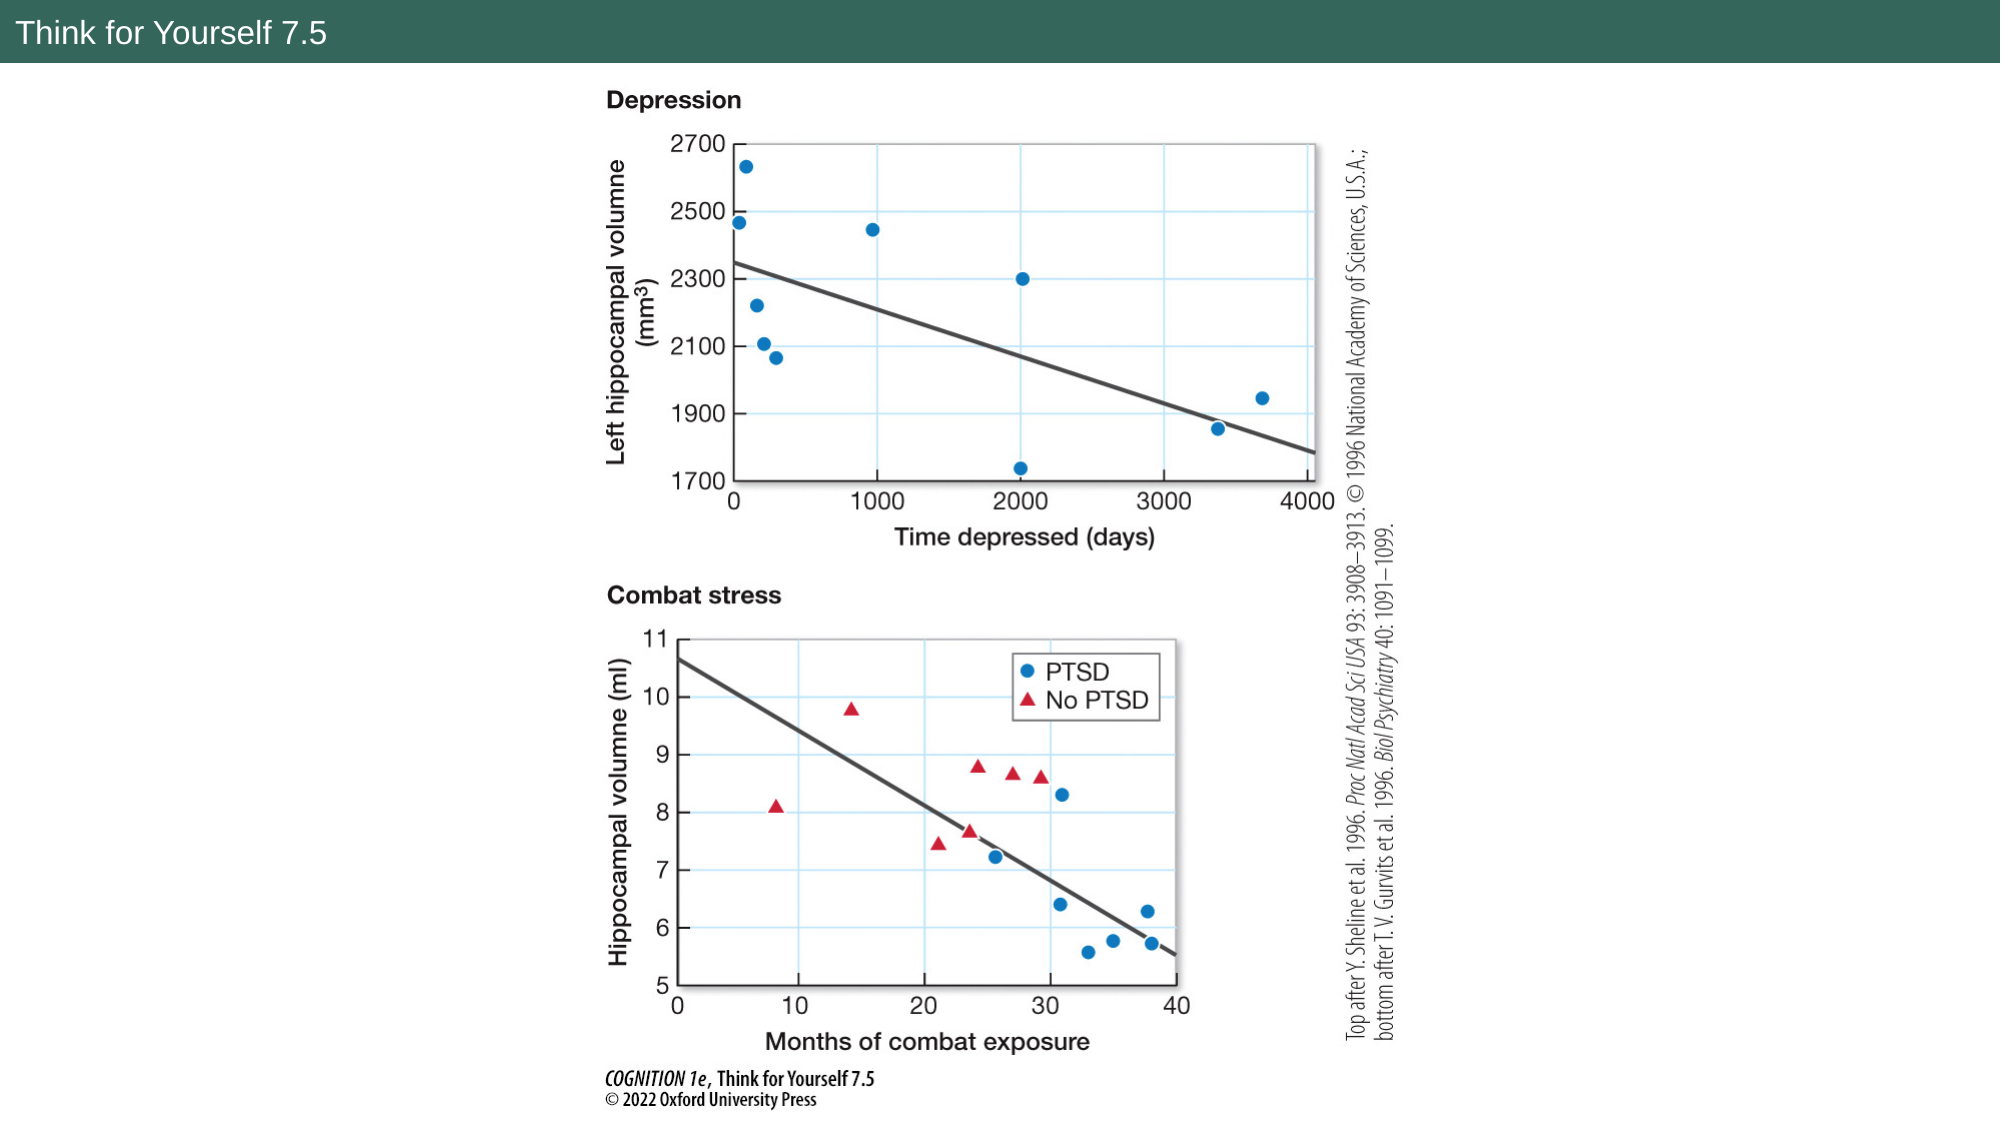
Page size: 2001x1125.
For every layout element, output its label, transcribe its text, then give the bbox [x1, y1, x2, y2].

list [595, 78, 1405, 1113]
title Think for Yourself 7.5 [0, 0, 2000, 64]
